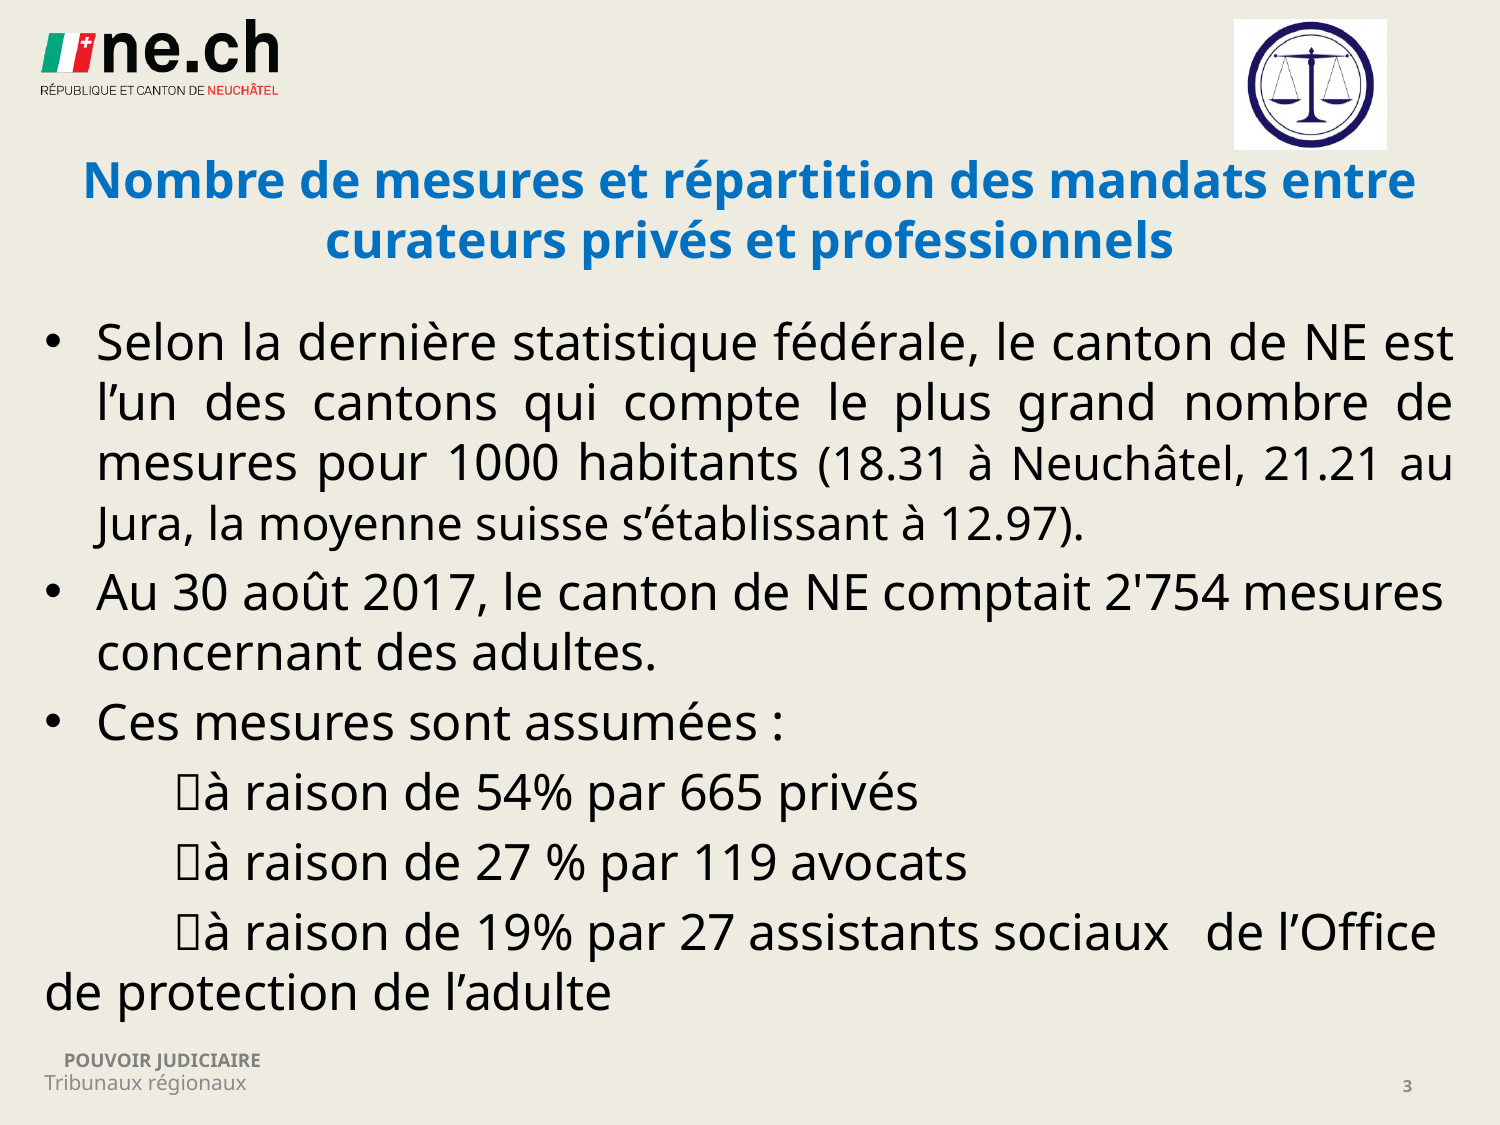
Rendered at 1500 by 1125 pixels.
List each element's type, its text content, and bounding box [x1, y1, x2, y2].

title Nombre de mesures et répartition des mandats entre curateurs privés et professionnels [29, 113, 1471, 302]
picture [41, 19, 278, 95]
slide_number 3 [1387, 1046, 1471, 1107]
list Selon la dernière statistique fédérale, le canton de NE est l’un des cantons qui compte le plus grand nombre de mesures pour 1000 habitants (18.31 à Neuchâtel, 21.21 au Jura, la moyenne suisse s’établissant à 12.97). Au 30 août 2017, le canton de NE comptait 2'754 mesures concernant des adultes. Ces mesures sont assumées : à raison de 54% par 665 privés à raison de 27 % par 119 avocats à raison de 19% par 27 assistants sociaux de l’Office de protection de l’adulte [29, 302, 1471, 1035]
picture [1234, 18, 1387, 150]
footer Tribunaux régionaux [29, 1045, 1247, 1106]
